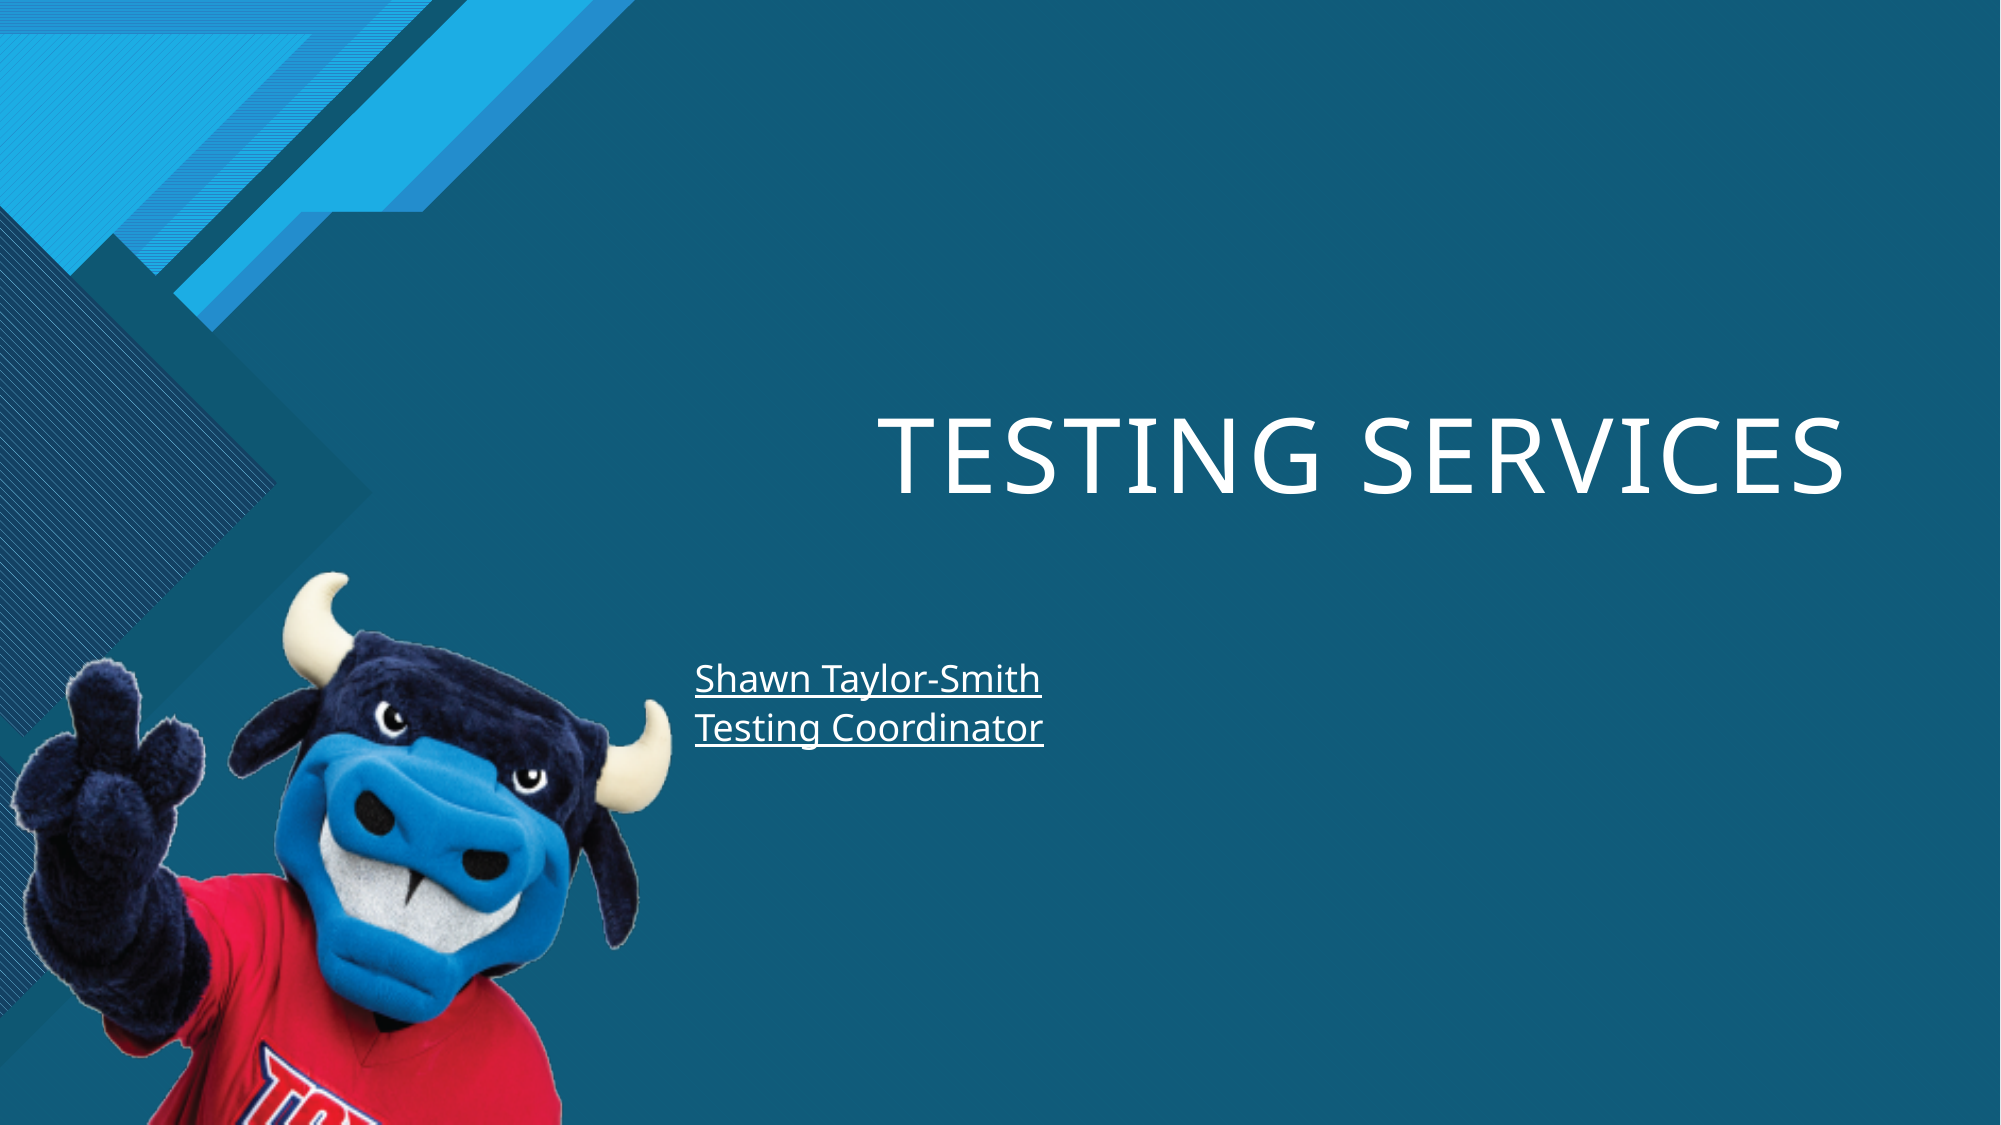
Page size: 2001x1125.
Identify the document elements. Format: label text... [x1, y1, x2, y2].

title Testing Services [702, 306, 1864, 620]
subtitle Shawn Taylor-Smith Testing Coordinator [685, 630, 1841, 774]
picture [0, 561, 680, 1125]
